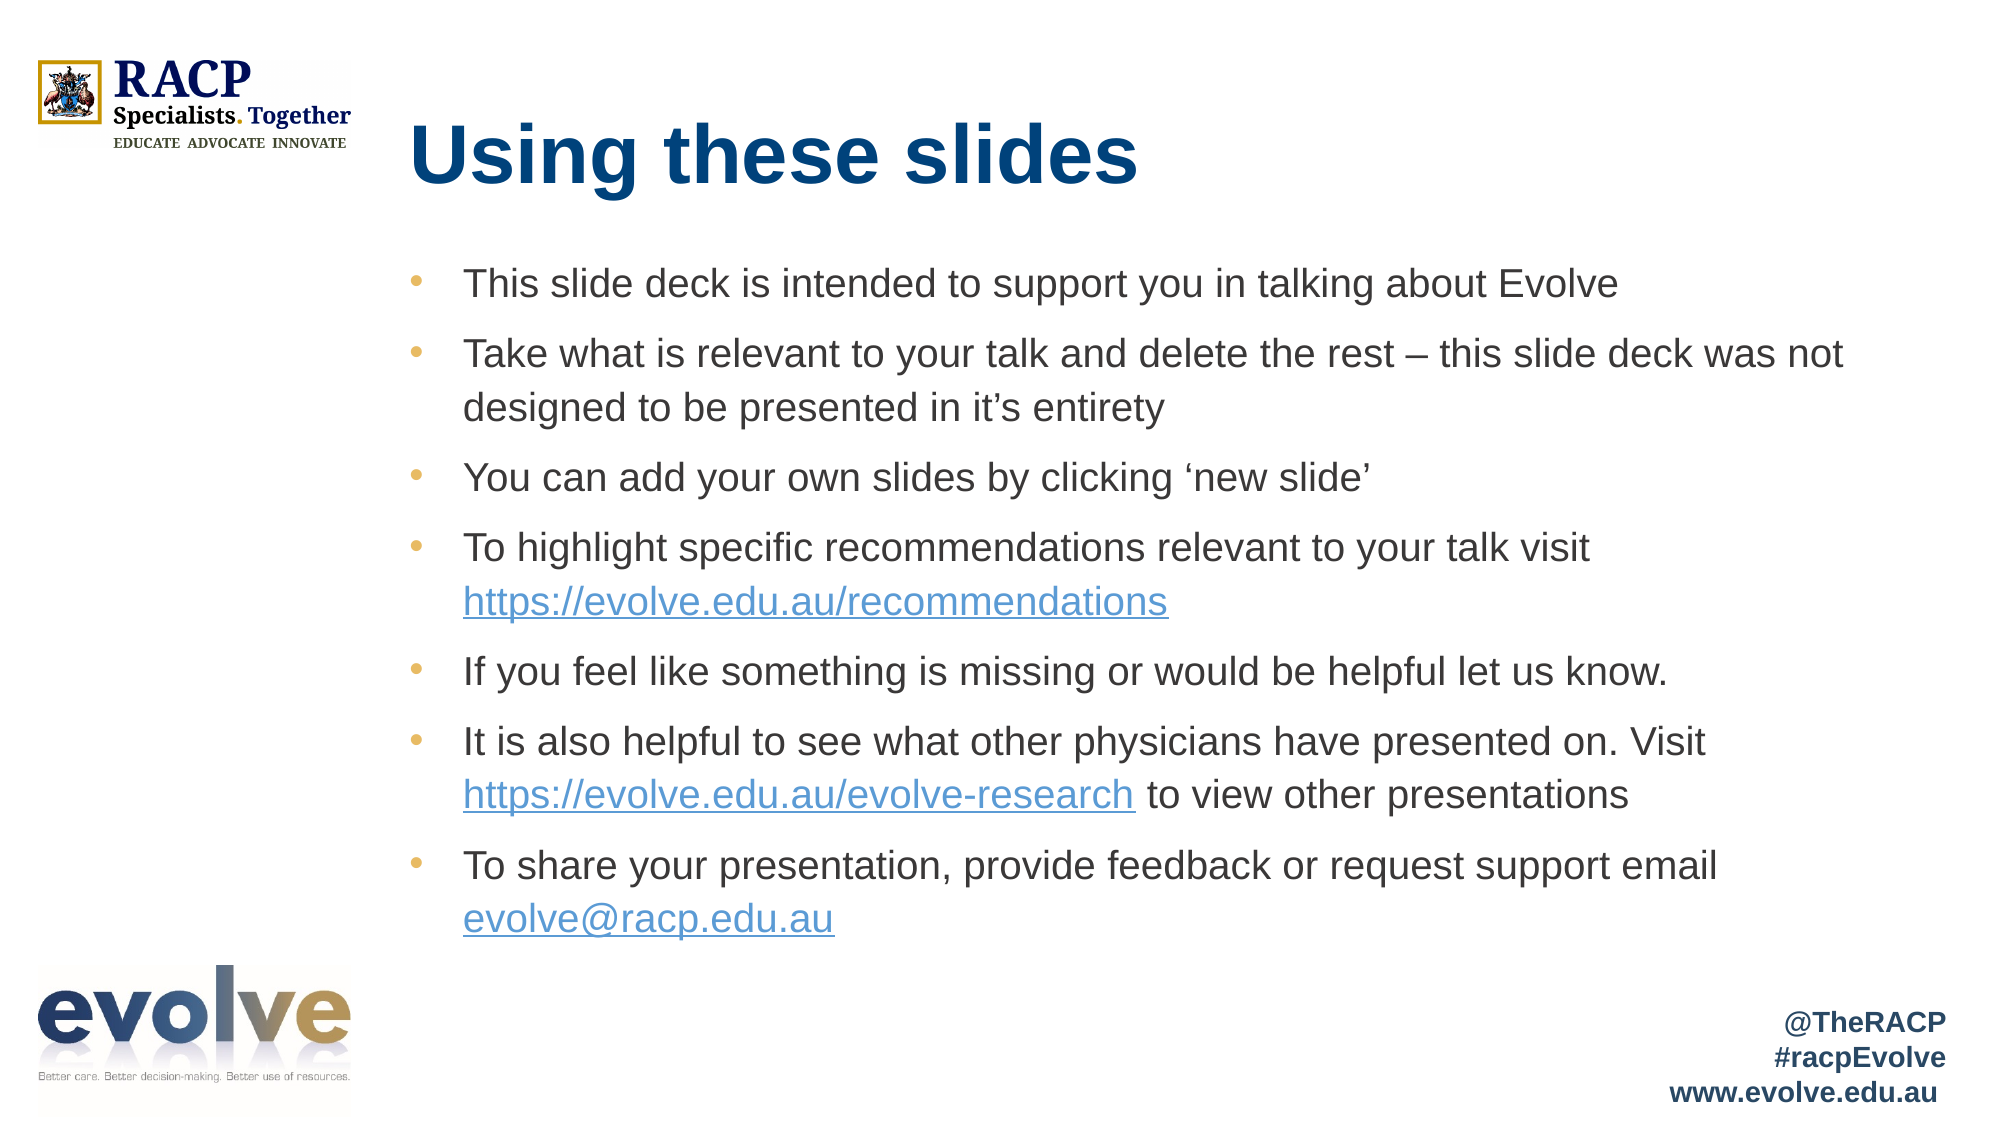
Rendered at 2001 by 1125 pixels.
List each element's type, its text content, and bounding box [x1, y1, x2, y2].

list This slide deck is intended to support you in talking about Evolve Take what is relevant to your talk and delete the rest – this slide deck was not designed to be presented in it’s entirety You can add your own slides by clicking ‘new slide’ To highlight specific recommendations relevant to your talk visit https://evolve.edu.au/recommendations If you feel like something is missing or would be helpful let us know. It is also helpful to see what other physicians have presented on. Visit https://evolve.edu.au/evolve-research to view other presentations To share your presentation, provide feedback or request support email evolve@racp.edu.au [394, 244, 1863, 959]
picture [38, 965, 351, 1117]
title Using these slides [394, 59, 1863, 210]
picture [38, 60, 351, 148]
